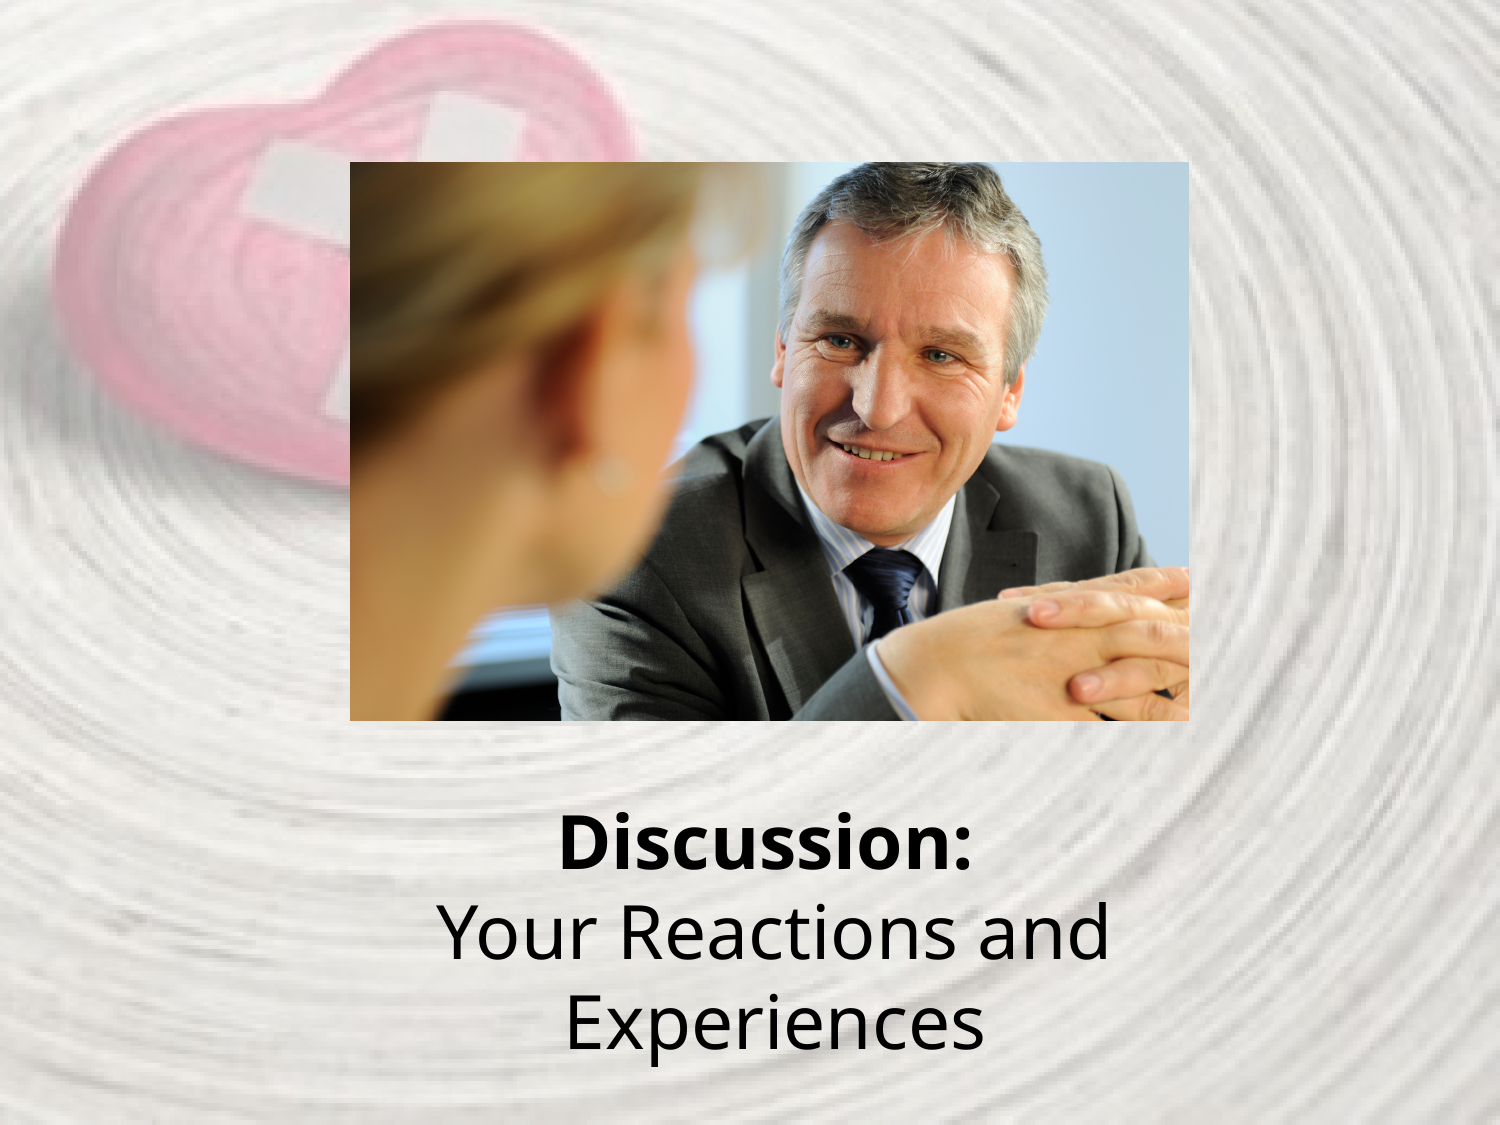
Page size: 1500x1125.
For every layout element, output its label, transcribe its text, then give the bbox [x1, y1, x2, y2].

picture [349, 162, 1189, 721]
text_box Discussion: Your Reactions and Experiences [212, 787, 1338, 1073]
